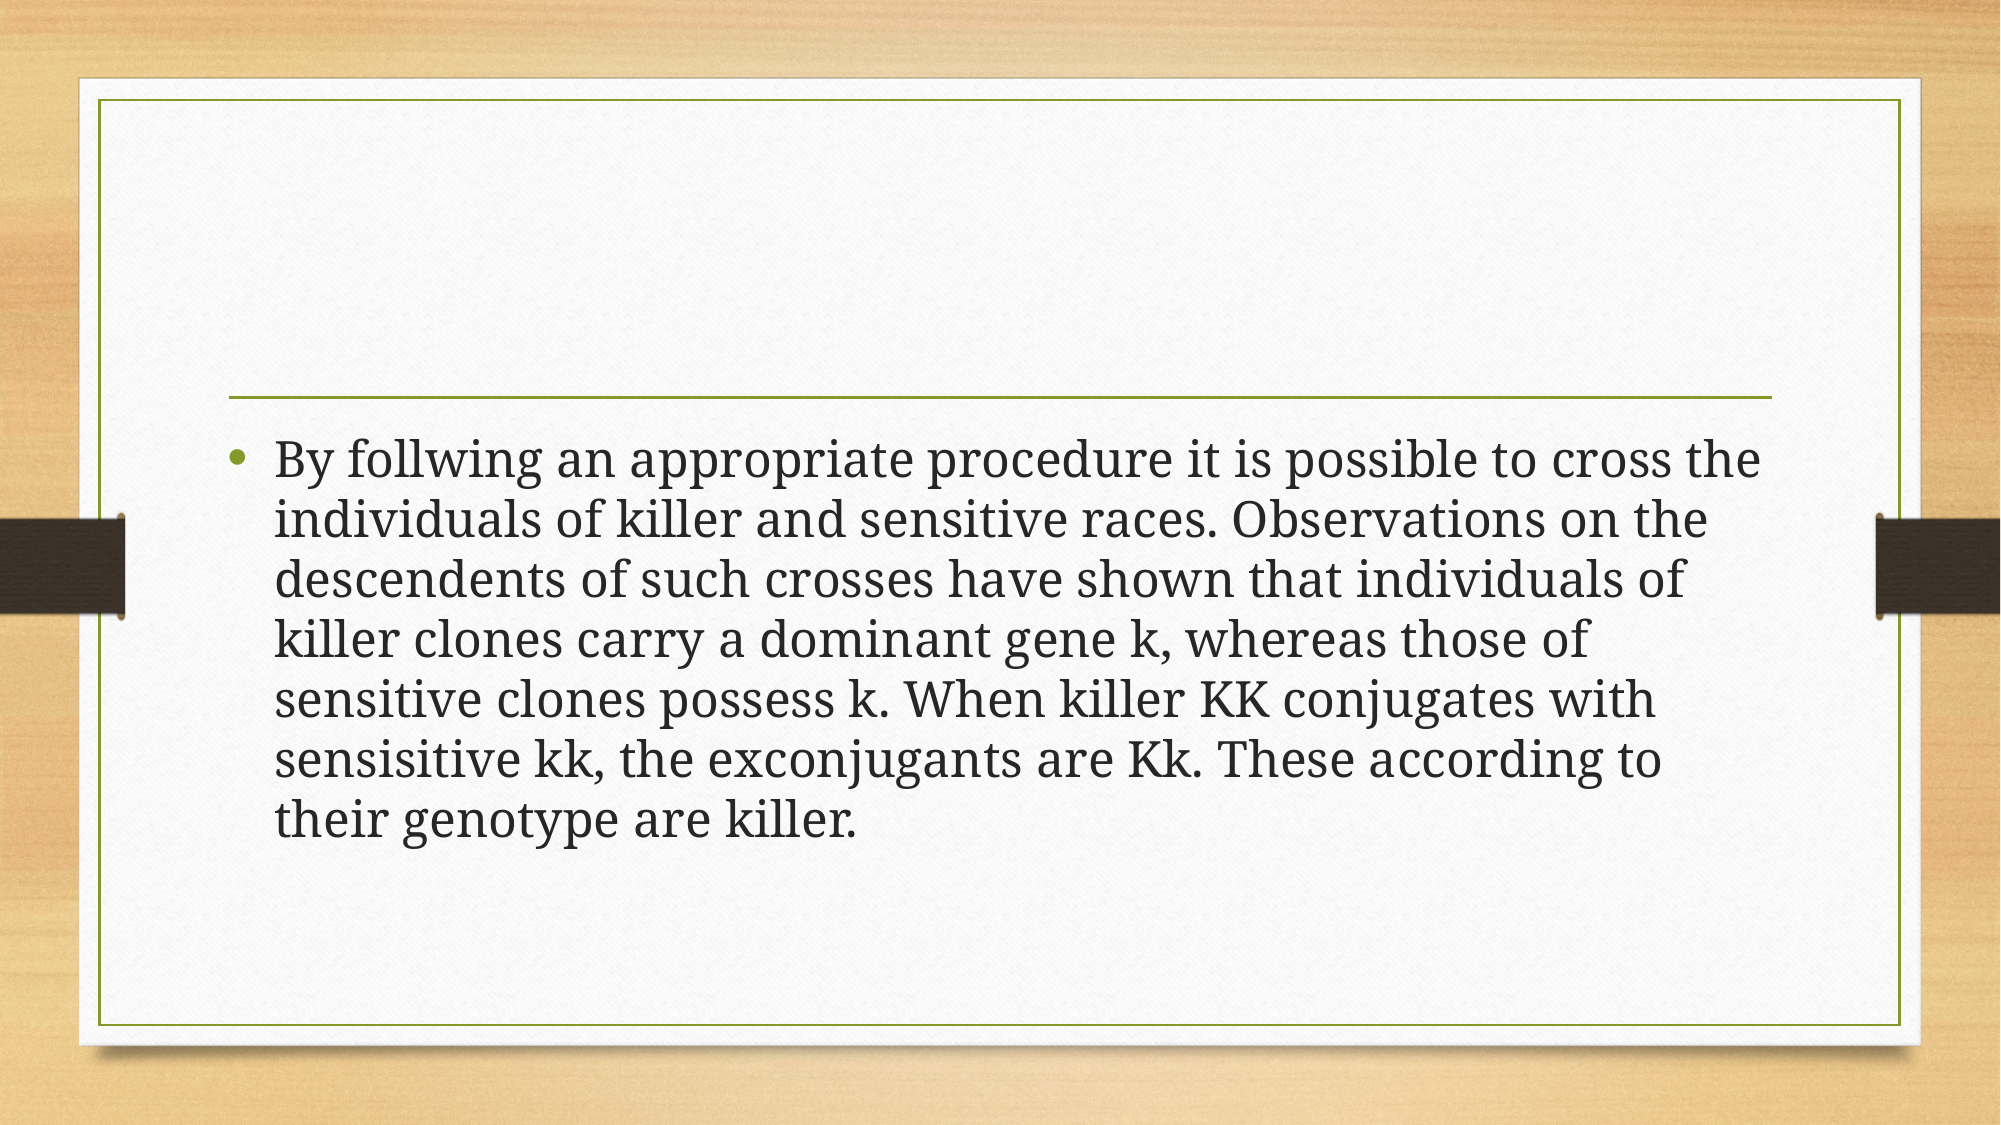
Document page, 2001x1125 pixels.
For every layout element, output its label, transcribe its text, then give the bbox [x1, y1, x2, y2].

list By follwing an appropriate procedure it is possible to cross the individuals of killer and sensitive races. Observations on the descendents of such crosses have shown that individuals of killer clones carry a dominant gene k, whereas those of sensitive clones possess k. When killer KK conjugates with sensisitive kk, the exconjugants are Kk. These according to their genotype are killer. [212, 419, 1788, 964]
picture [0, 0, 2001, 1125]
